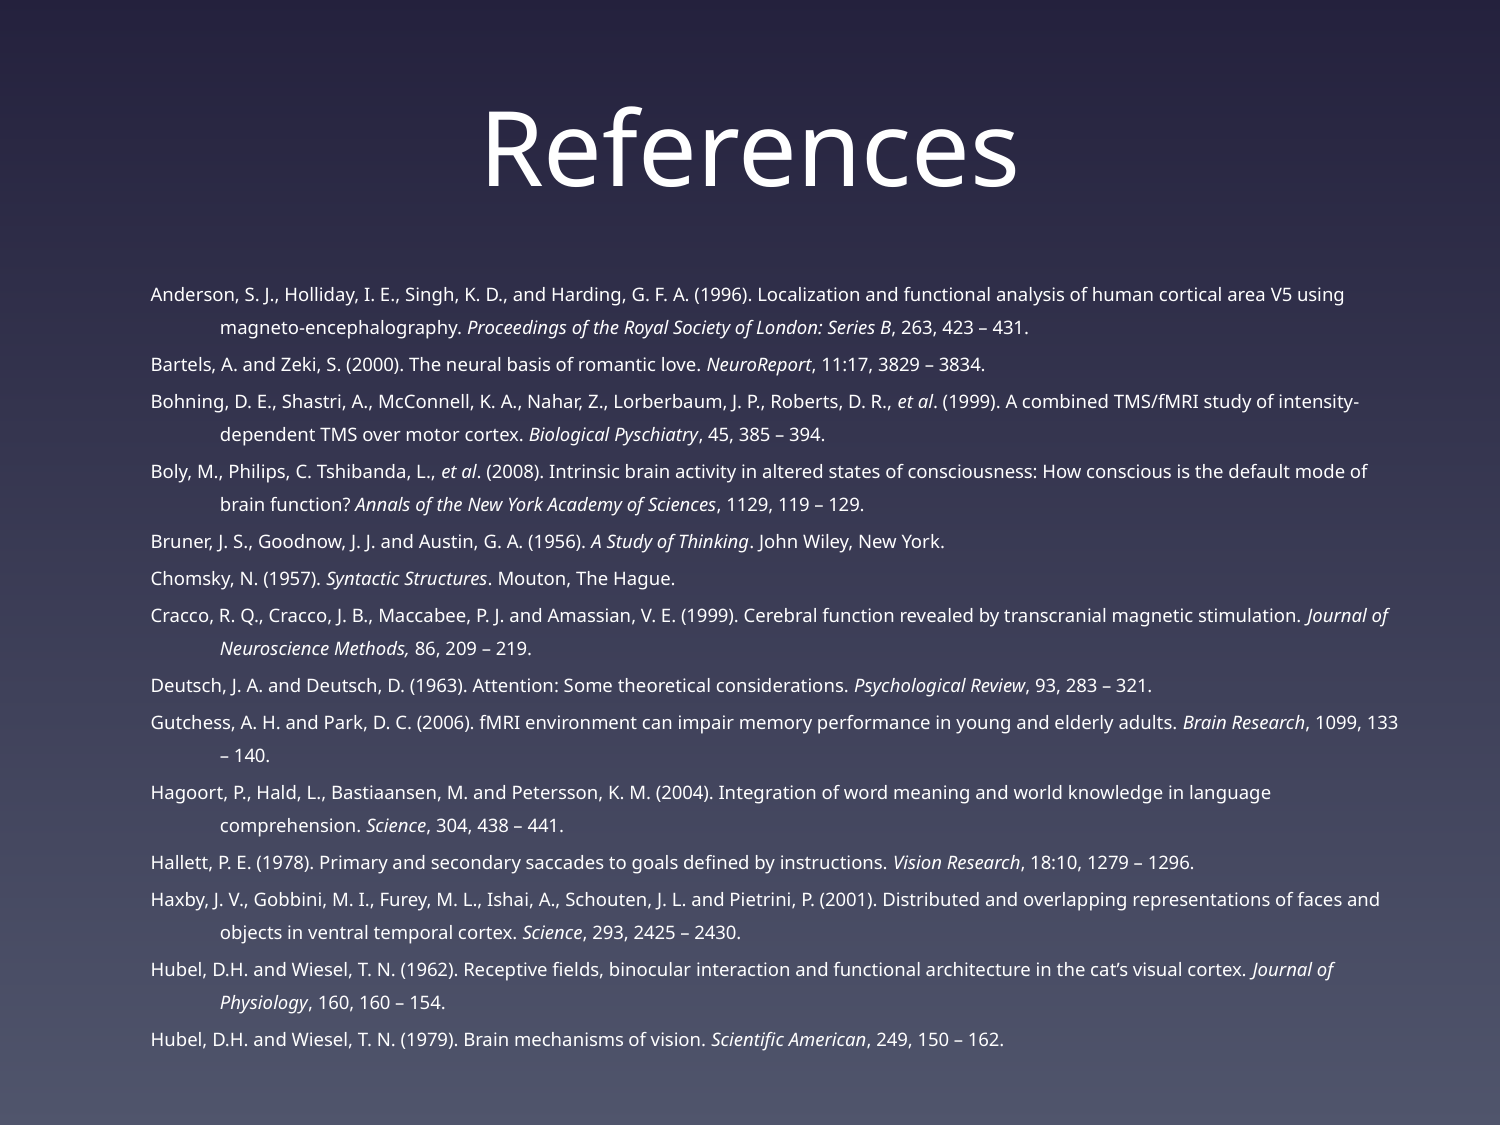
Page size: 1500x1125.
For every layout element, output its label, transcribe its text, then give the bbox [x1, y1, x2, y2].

list Anderson, S. J., Holliday, I. E., Singh, K. D., and Harding, G. F. A. (1996). Localization and functional analysis of human cortical area V5 using magneto-encephalography. Proceedings of the Royal Society of London: Series B, 263, 423 – 431. Bartels, A. and Zeki, S. (2000). The neural basis of romantic love. NeuroReport, 11:17, 3829 – 3834. Bohning, D. E., Shastri, A., McConnell, K. A., Nahar, Z., Lorberbaum, J. P., Roberts, D. R., et al. (1999). A combined TMS/fMRI study of intensity-dependent TMS over motor cortex. Biological Pyschiatry, 45, 385 – 394. Boly, M., Philips, C. Tshibanda, L., et al. (2008). Intrinsic brain activity in altered states of consciousness: How conscious is the default mode of brain function? Annals of the New York Academy of Sciences, 1129, 119 – 129. Bruner, J. S., Goodnow, J. J. and Austin, G. A. (1956). A Study of Thinking. John Wiley, New York. Chomsky, N. (1957). Syntactic Structures. Mouton, The Hague. Cracco, R. Q., Cracco, J. B., Maccabee, P. J. and Amassian, V. E. (1999). Cerebral function revealed by transcranial magnetic stimulation. Journal of Neuroscience Methods, 86, 209 – 219. Deutsch, J. A. and Deutsch, D. (1963). Attention: Some theoretical considerations. Psychological Review, 93, 283 – 321. Gutchess, A. H. and Park, D. C. (2006). fMRI environment can impair memory performance in young and elderly adults. Brain Research, 1099, 133 – 140. Hagoort, P., Hald, L., Bastiaansen, M. and Petersson, K. M. (2004). Integration of word meaning and world knowledge in language comprehension. Science, 304, 438 – 441. Hallett, P. E. (1978). Primary and secondary saccades to goals defined by instructions. Vision Research, 18:10, 1279 – 1296. Haxby, J. V., Gobbini, M. I., Furey, M. L., Ishai, A., Schouten, J. L. and Pietrini, P. (2001). Distributed and overlapping representations of faces and objects in ventral temporal cortex. Science, 293, 2425 – 2430. Hubel, D.H. and Wiesel, T. N. (1962). Receptive fields, binocular interaction and functional architecture in the cat’s visual cortex. Journal of Physiology, 160, 160 – 154. Hubel, D.H. and Wiesel, T. N. (1979). Brain mechanisms of vision. Scientific American, 249, 150 – 162. [75, 262, 1425, 1060]
title References [75, 75, 1425, 262]
